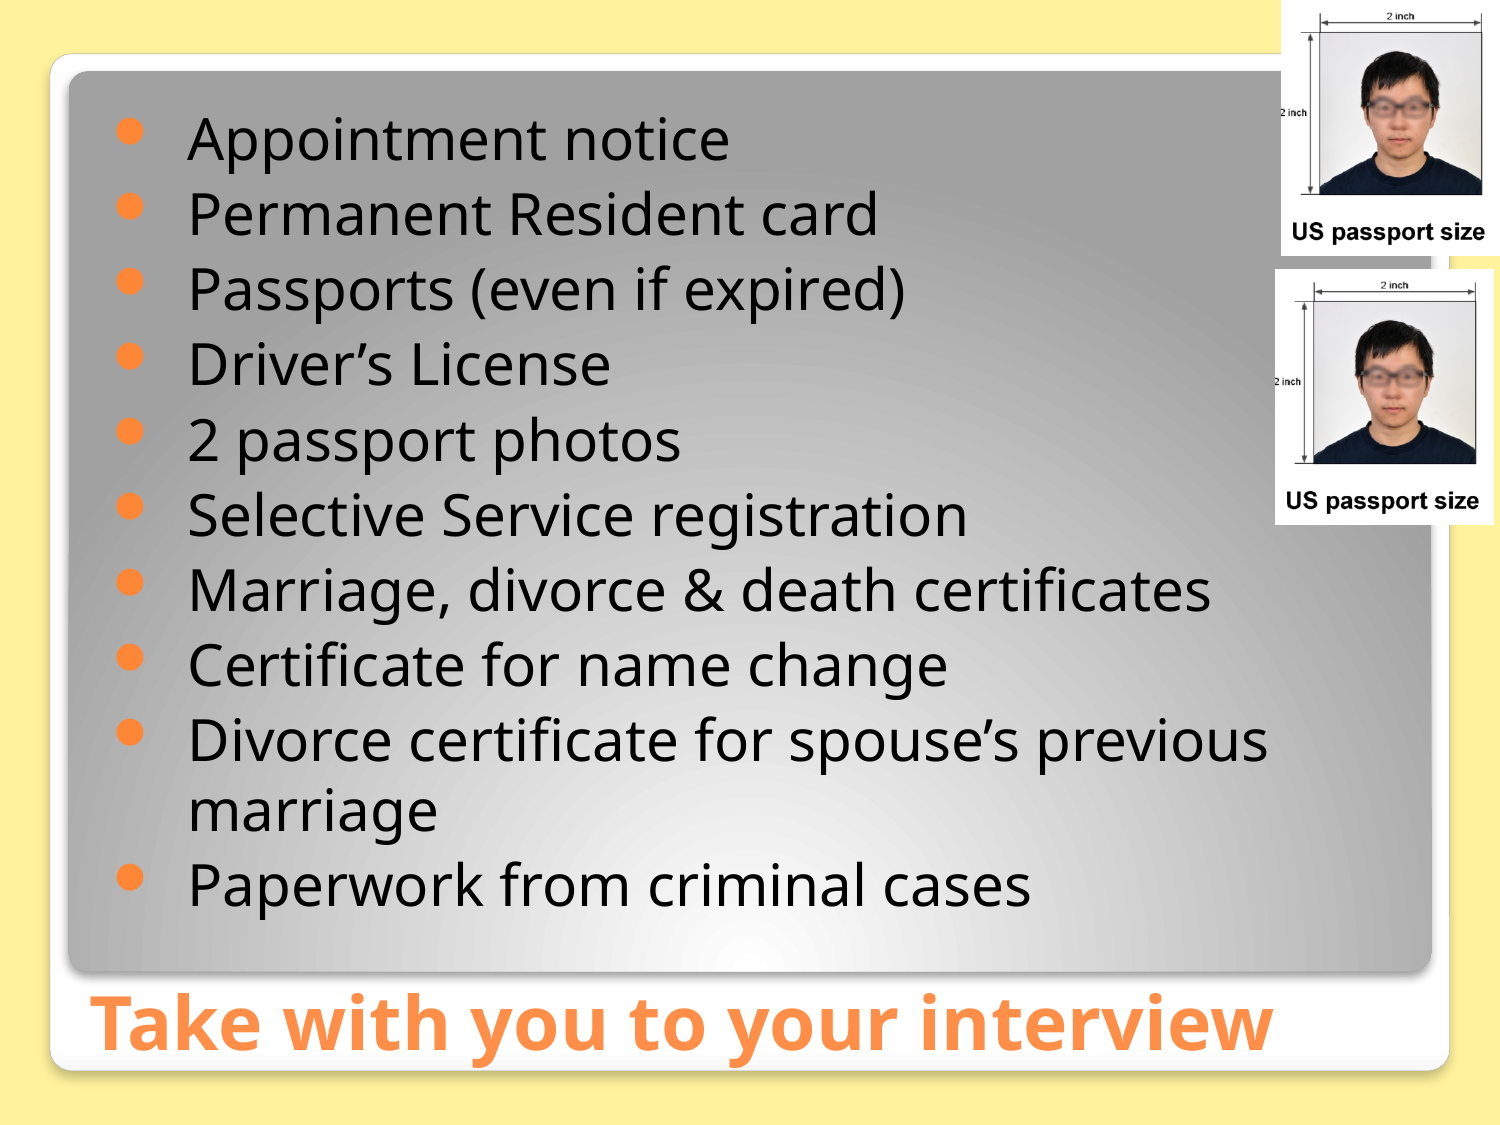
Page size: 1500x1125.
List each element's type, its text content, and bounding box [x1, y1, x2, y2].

picture [1274, 269, 1494, 526]
picture [1280, 0, 1500, 257]
list Appointment notice Permanent Resident card Passports (even if expired) Driver’s License 2 passport photos Selective Service registration Marriage, divorce & death certificates Certificate for name change Divorce certificate for spouse’s previous marriage Paperwork from criminal cases [82, 86, 1425, 963]
title Take with you to your interview [75, 900, 1463, 1073]
